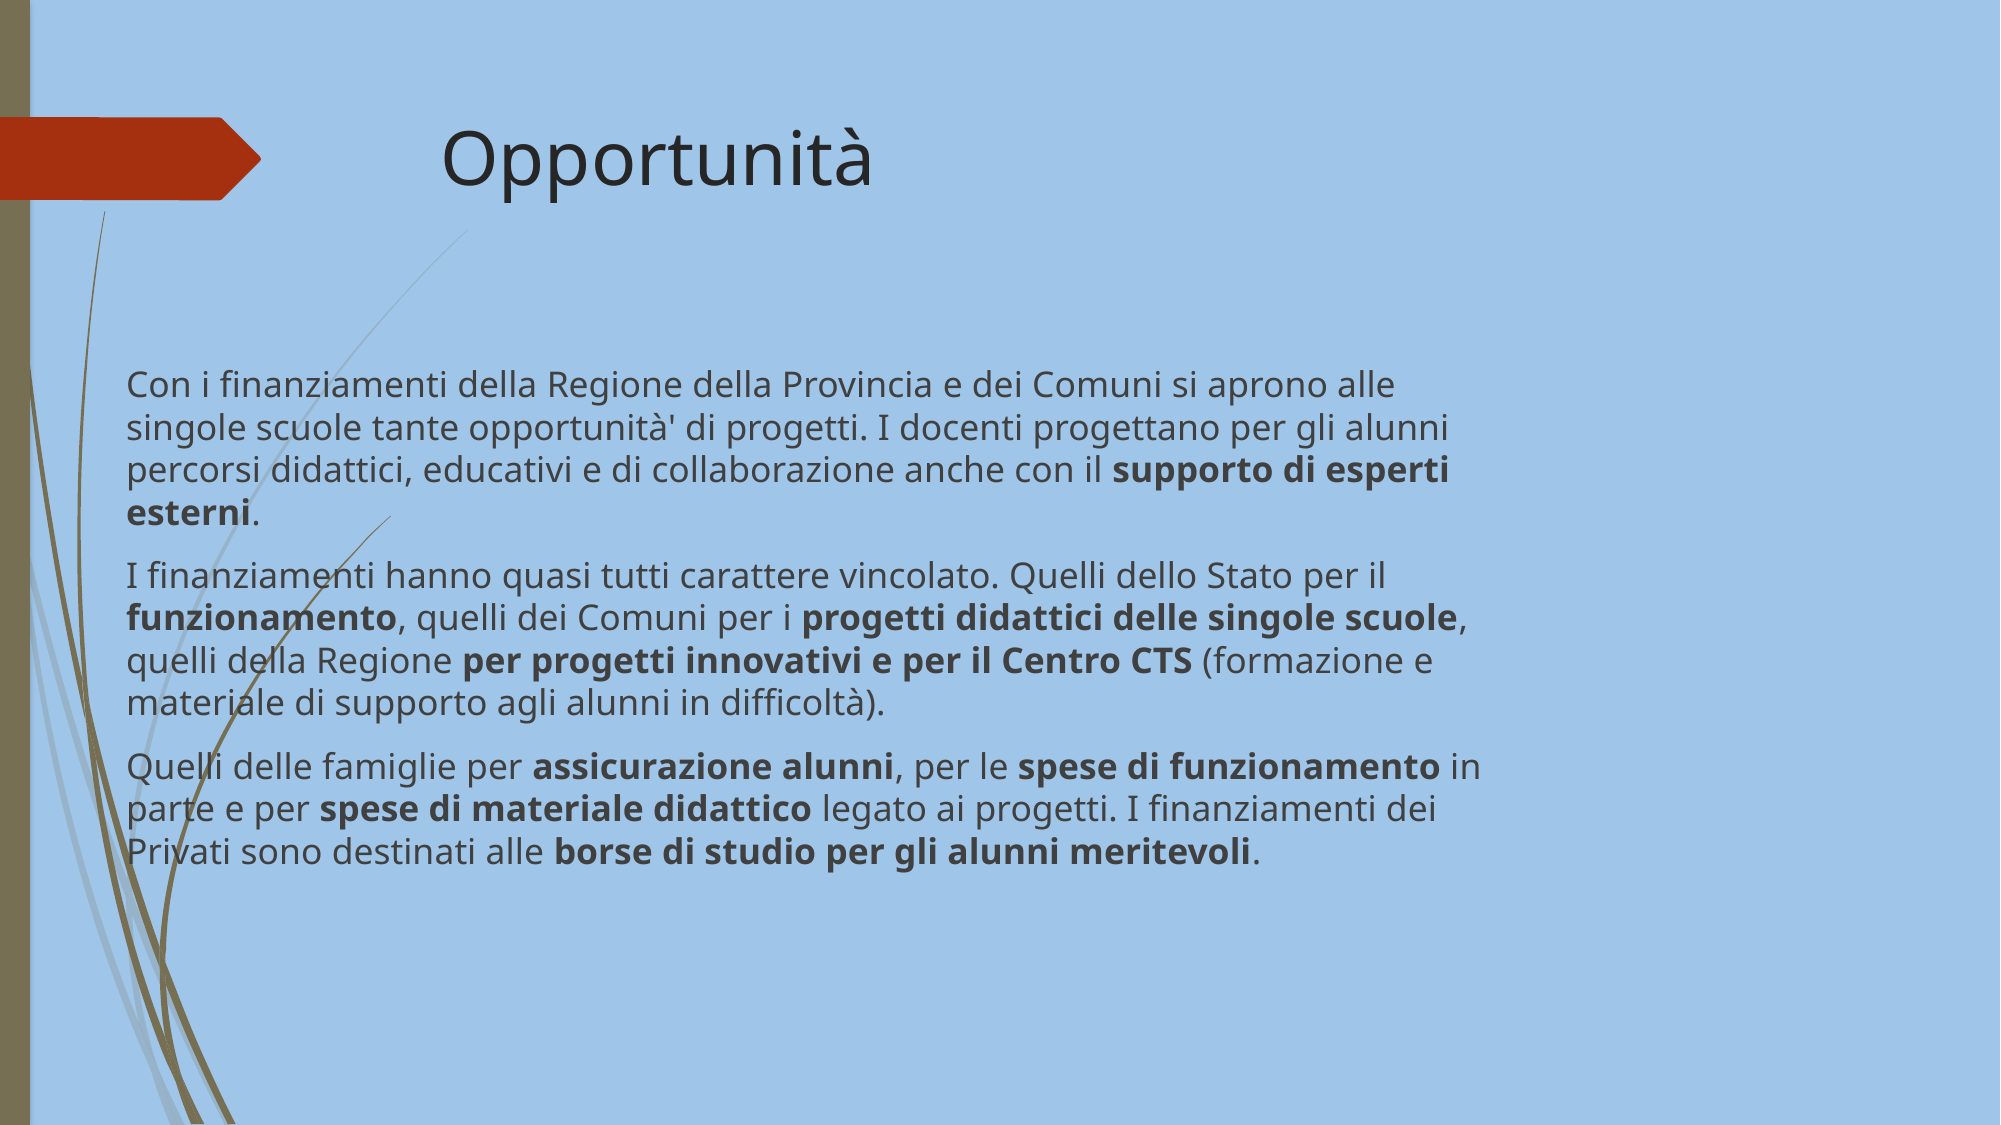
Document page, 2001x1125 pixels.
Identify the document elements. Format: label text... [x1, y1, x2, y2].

list Con i finanziamenti della Regione della Provincia e dei Comuni si aprono alle singole scuole tante opportunità' di progetti. I docenti progettano per gli alunni percorsi didattici, educativi e di collaborazione anche con il supporto di esperti esterni. I finanziamenti hanno quasi tutti carattere vincolato. Quelli dello Stato per il funzionamento, quelli dei Comuni per i progetti didattici delle singole scuole, quelli della Regione per progetti innovativi e per il Centro CTS (formazione e materiale di supporto agli alunni in difficoltà). Quelli delle famiglie per assicurazione alunni, per le spese di funzionamento in parte e per spese di materiale didattico legato ai progetti. I finanziamenti dei Privati sono destinati alle borse di studio per gli alunni meritevoli. [111, 354, 1541, 992]
title Opportunità [425, 102, 1888, 313]
